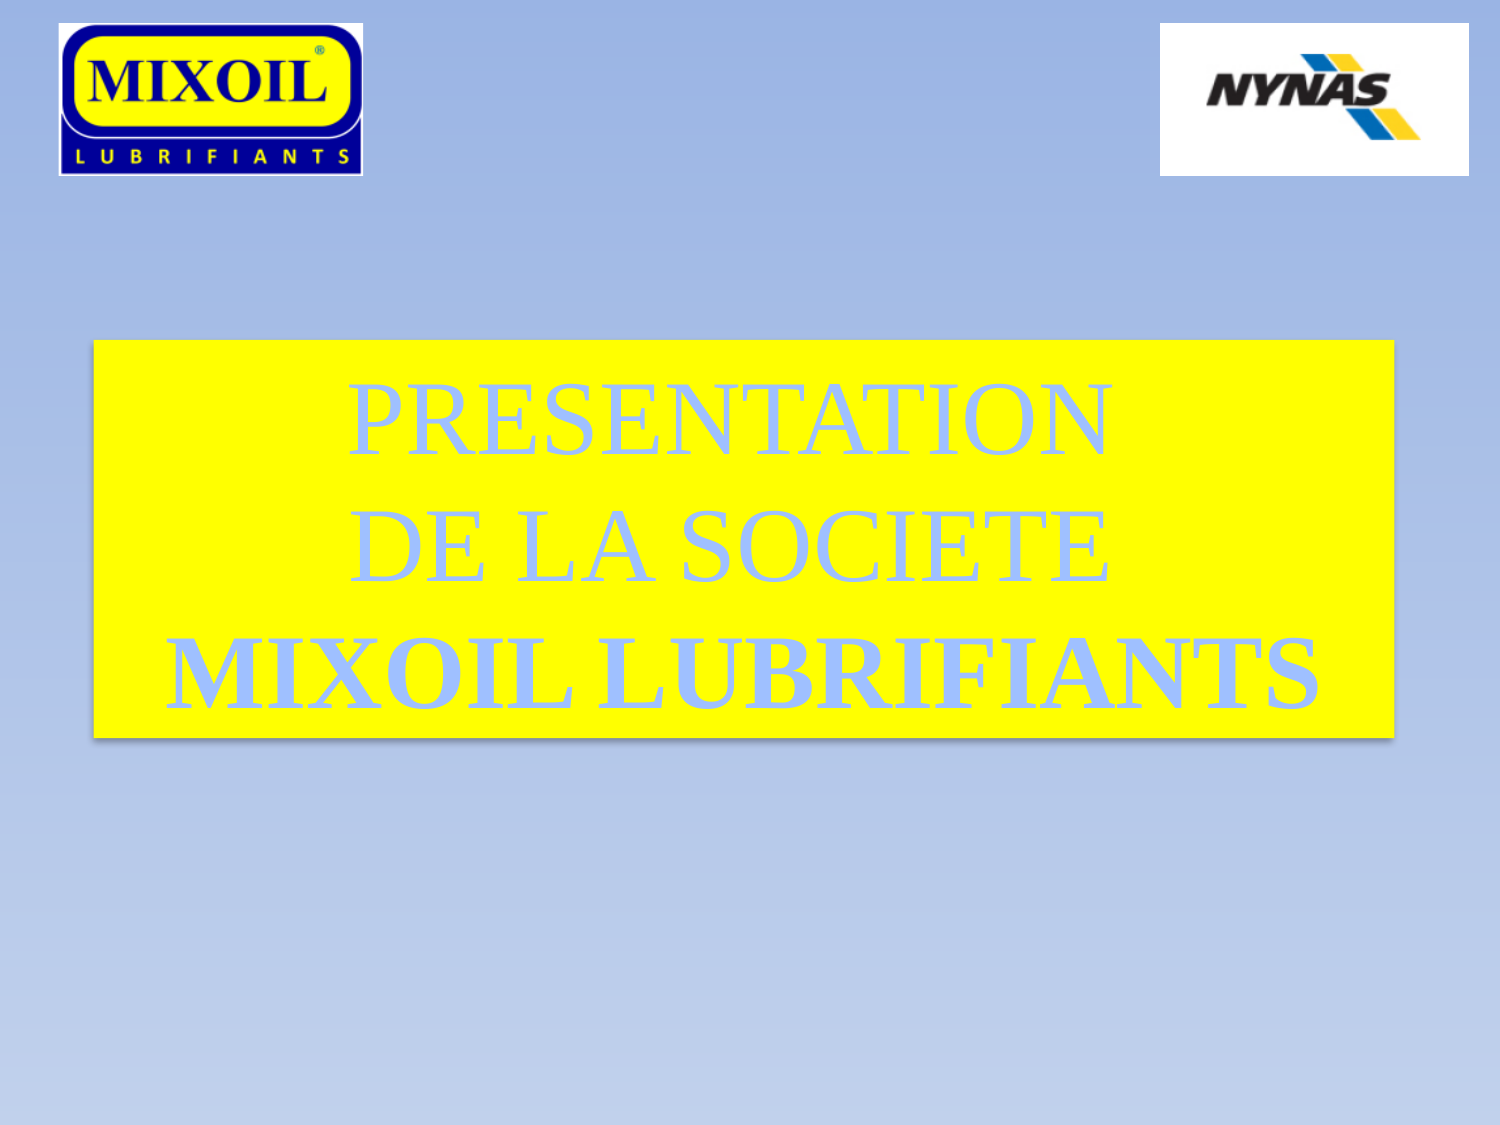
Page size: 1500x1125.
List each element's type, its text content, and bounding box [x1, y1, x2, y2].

title PRESENTATION DE LA SOCIETE MIXOIL LUBRIFIANTS [93, 339, 1395, 739]
picture [1159, 23, 1470, 176]
picture [58, 23, 364, 176]
